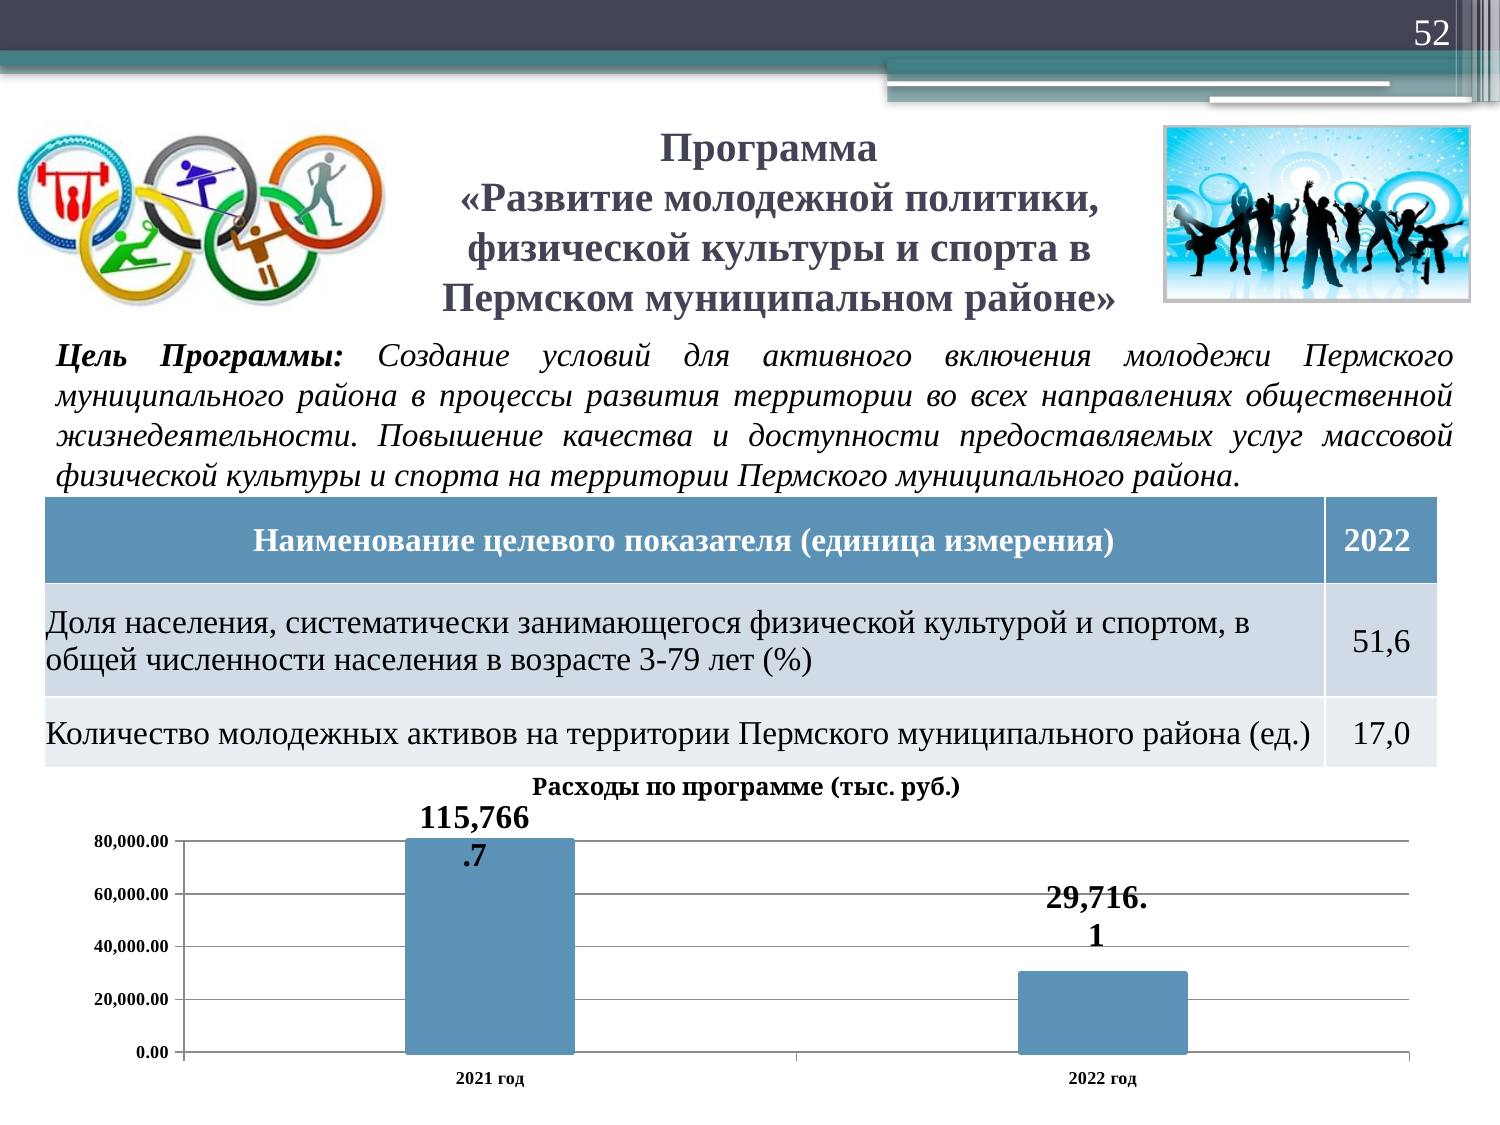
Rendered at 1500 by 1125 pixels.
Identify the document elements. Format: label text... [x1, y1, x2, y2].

picture [1163, 125, 1471, 303]
table_cell 51,6 [1326, 584, 1437, 696]
chart [64, 762, 1431, 1102]
picture [13, 107, 396, 315]
table_header Наименование целевого показателя (единица измерения) [45, 501, 1324, 583]
table_header 2022 [1326, 501, 1437, 583]
table_cell Доля населения, систематически занимающегося физической культурой и спортом, в общей численности населения в возрасте 3-79 лет (%) [45, 584, 1324, 696]
slide_number 52 [1340, 0, 1466, 61]
table_cell 17,0 [1326, 698, 1437, 767]
table_cell Количество молодежных активов на территории Пермского муниципального района (ед.) [45, 698, 1324, 767]
text_box Цель Программы: Создание условий для активного включения молодежи Пермского муниципального района в процессы развития территории во всех направлениях общественной жизнедеятельности. Повышение качества и доступности предоставляемых услуг массовой физической культуры и спорта на территории Пермского муниципального района. [41, 326, 1471, 501]
title Программа «Развитие молодежной политики, физической культуры и спорта в Пермском муниципальном районе» [402, 125, 1176, 315]
